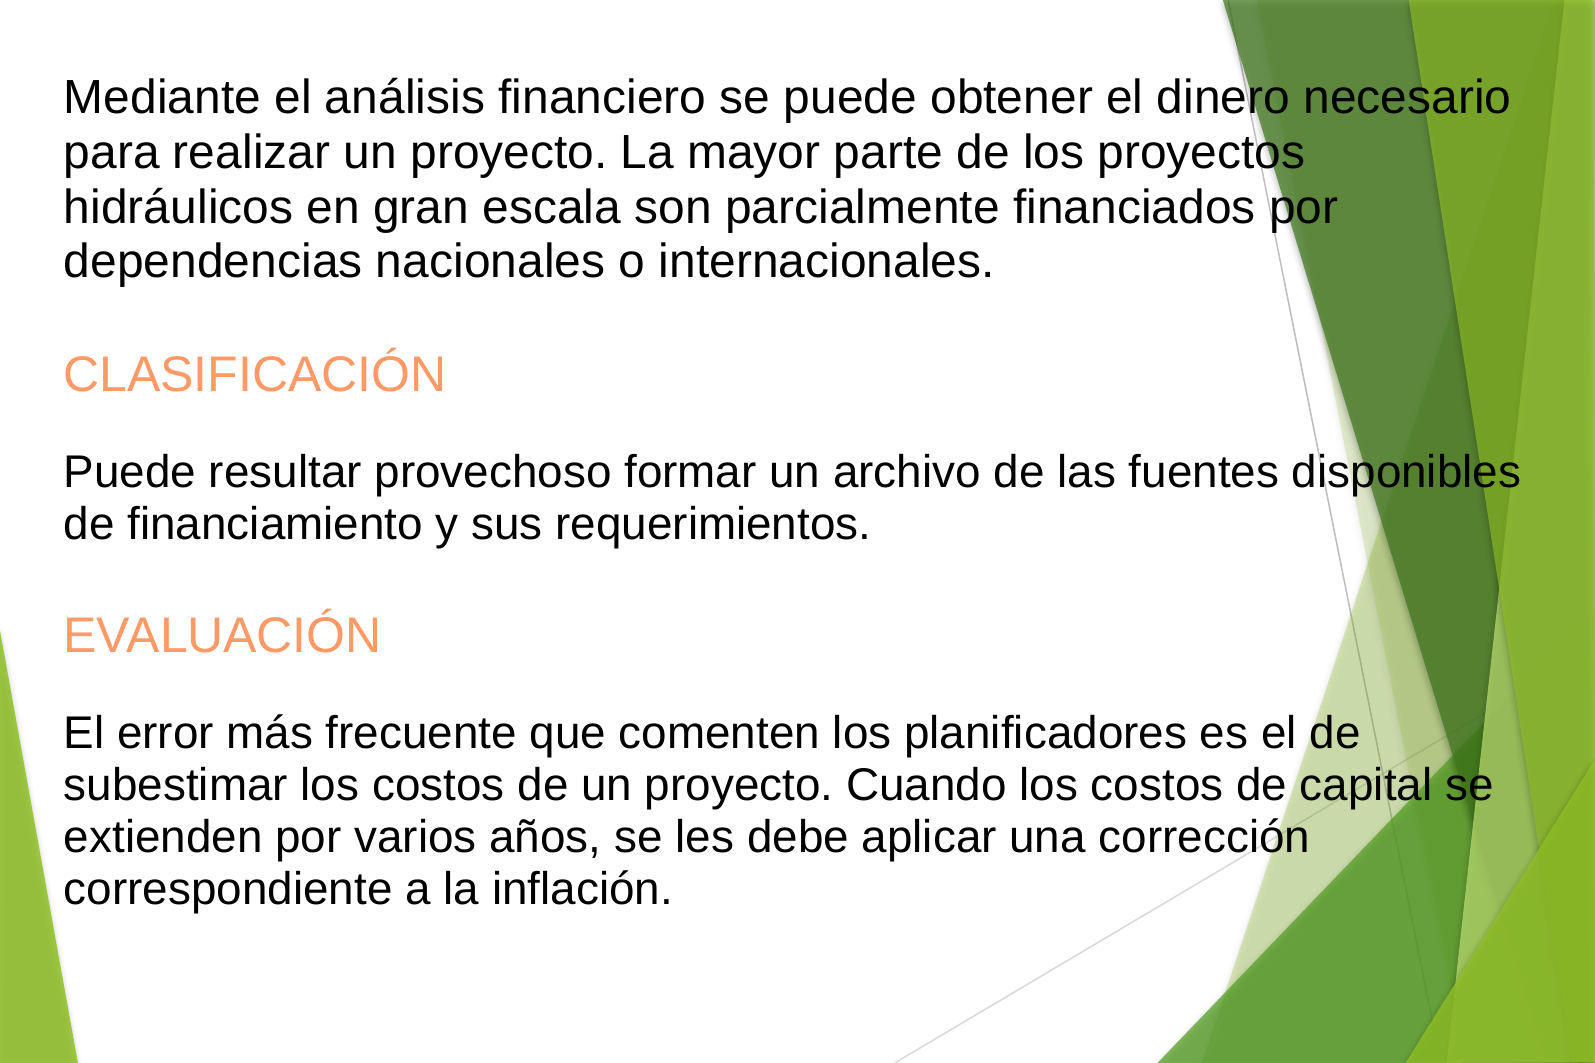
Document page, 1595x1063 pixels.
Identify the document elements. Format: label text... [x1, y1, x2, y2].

text_box Mediante el análisis financiero se puede obtener el dinero necesario para realizar un proyecto. La mayor parte de los proyectos hidráulicos en gran escala son parcialmente financiados por dependencias nacionales o internacionales. CLASIFICACIÓN Puede resultar provechoso formar un archivo de las fuentes disponibles de financiamiento y sus requerimientos. EVALUACIÓN El error más frecuente que comenten los planificadores es el de subestimar los costos de un proyecto. Cuando los costos de capital se extienden por varios años, se les debe aplicar una corrección correspondiente a la inflación. [63, 70, 1541, 969]
